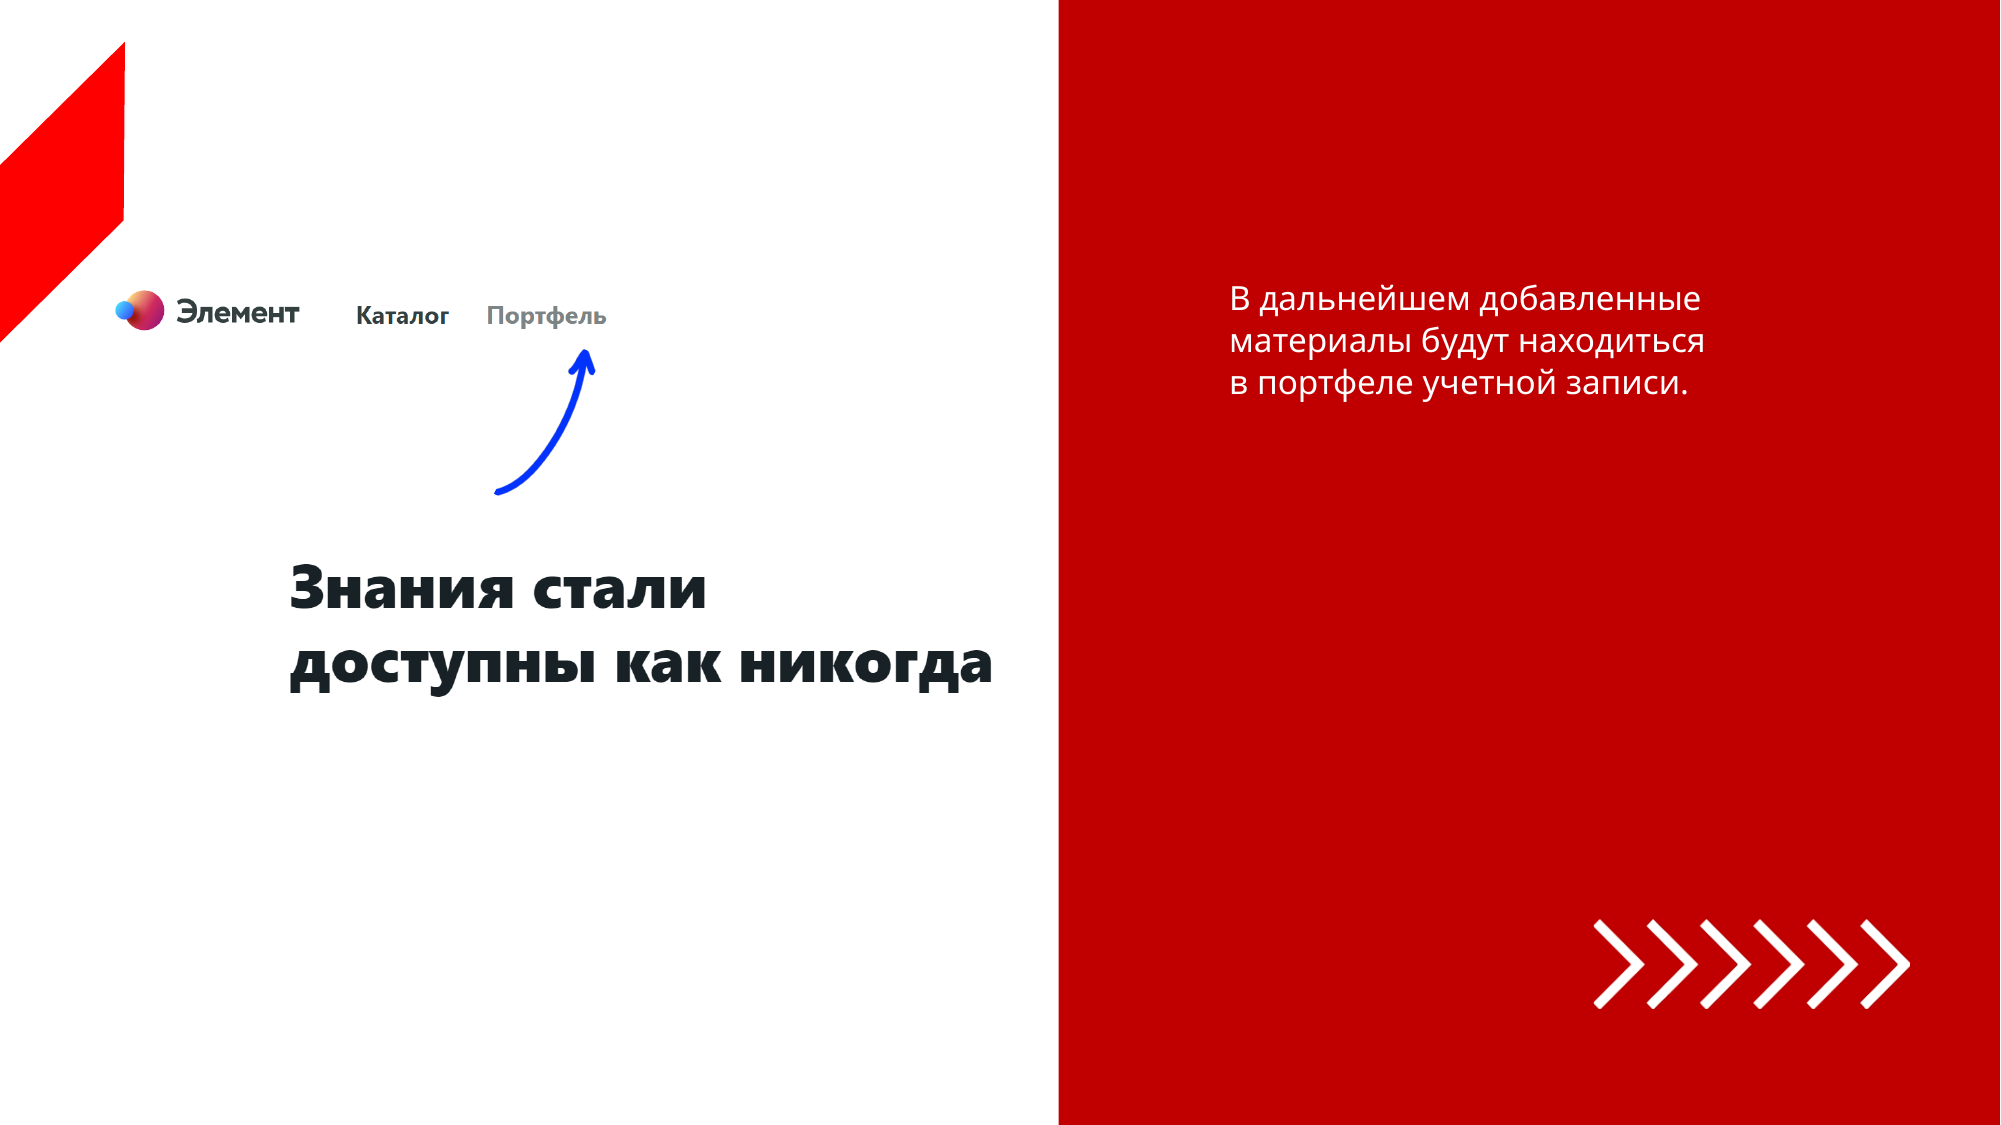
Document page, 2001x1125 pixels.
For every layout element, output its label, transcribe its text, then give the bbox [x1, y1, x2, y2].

text_box [1057, 0, 2000, 1125]
picture [100, 275, 1025, 720]
picture [1593, 919, 1911, 1010]
list В дальнейшем добавленные материалы будут находиться в портфеле учетной записи. [1221, 267, 1868, 516]
